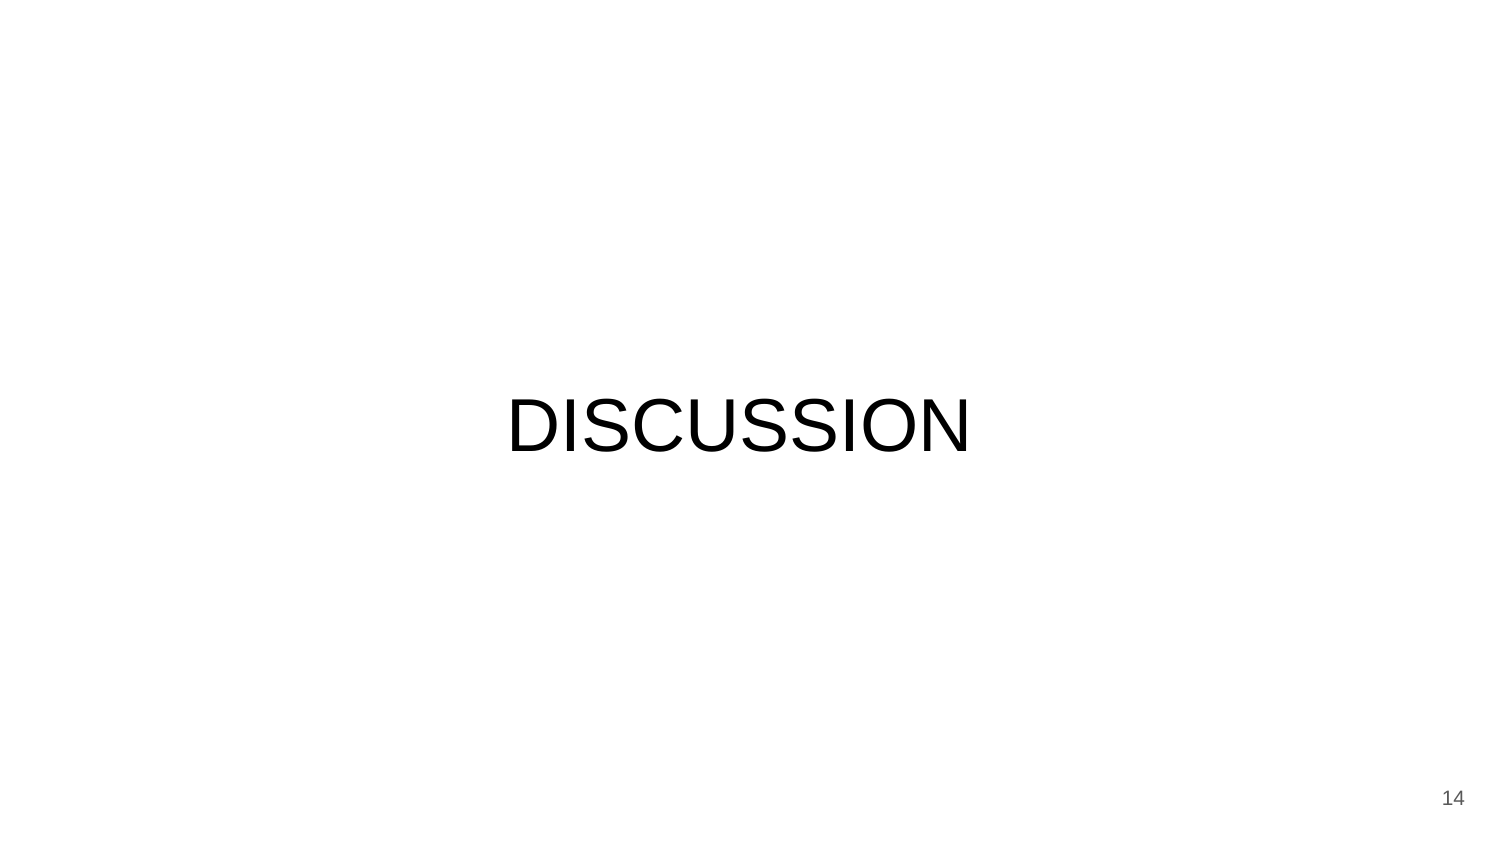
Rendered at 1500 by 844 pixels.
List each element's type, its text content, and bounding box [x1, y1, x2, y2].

title DISCUSSION [51, 352, 1449, 491]
slide_number ‹#› [1389, 764, 1480, 830]
